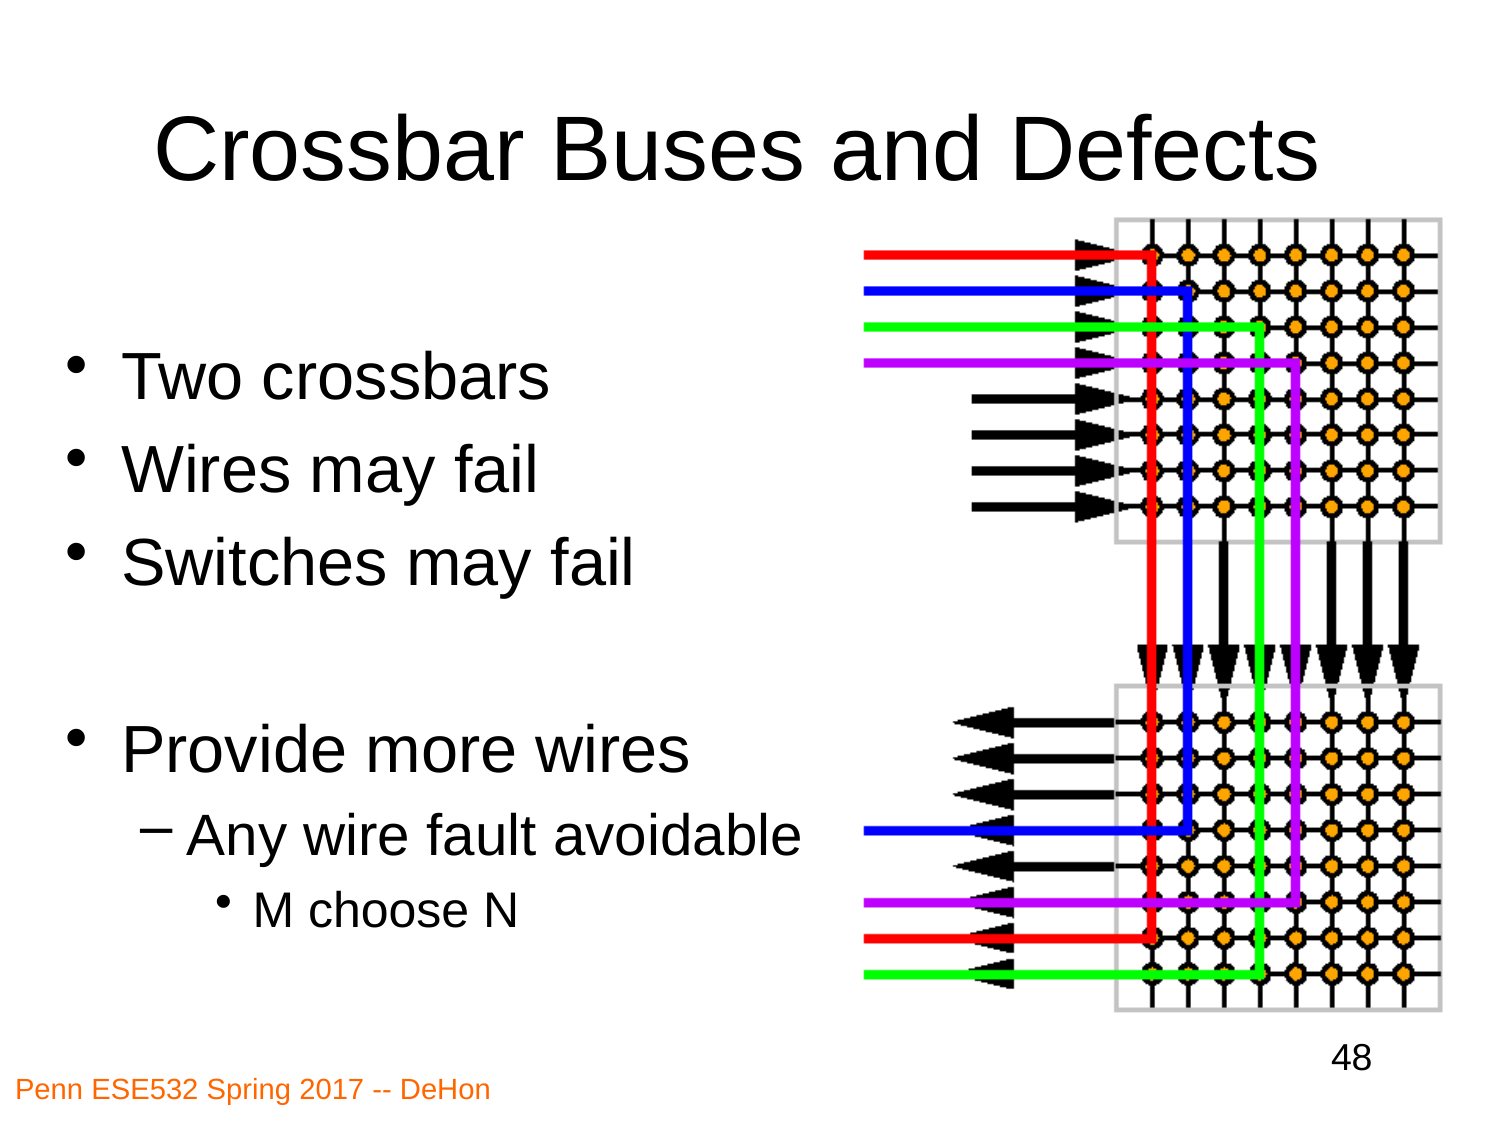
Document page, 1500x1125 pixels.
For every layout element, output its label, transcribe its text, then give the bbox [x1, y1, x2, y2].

picture [799, 199, 1460, 1037]
slide_number 48 [1074, 1044, 1388, 1101]
slide_number Penn ESE532 Spring 2017 -- DeHon [0, 1062, 613, 1125]
list Two crossbars Wires may fail Switches may fail Provide more wires Any wire fault avoidable M choose N [49, 324, 794, 1001]
title Crossbar Buses and Defects [99, 49, 1376, 238]
